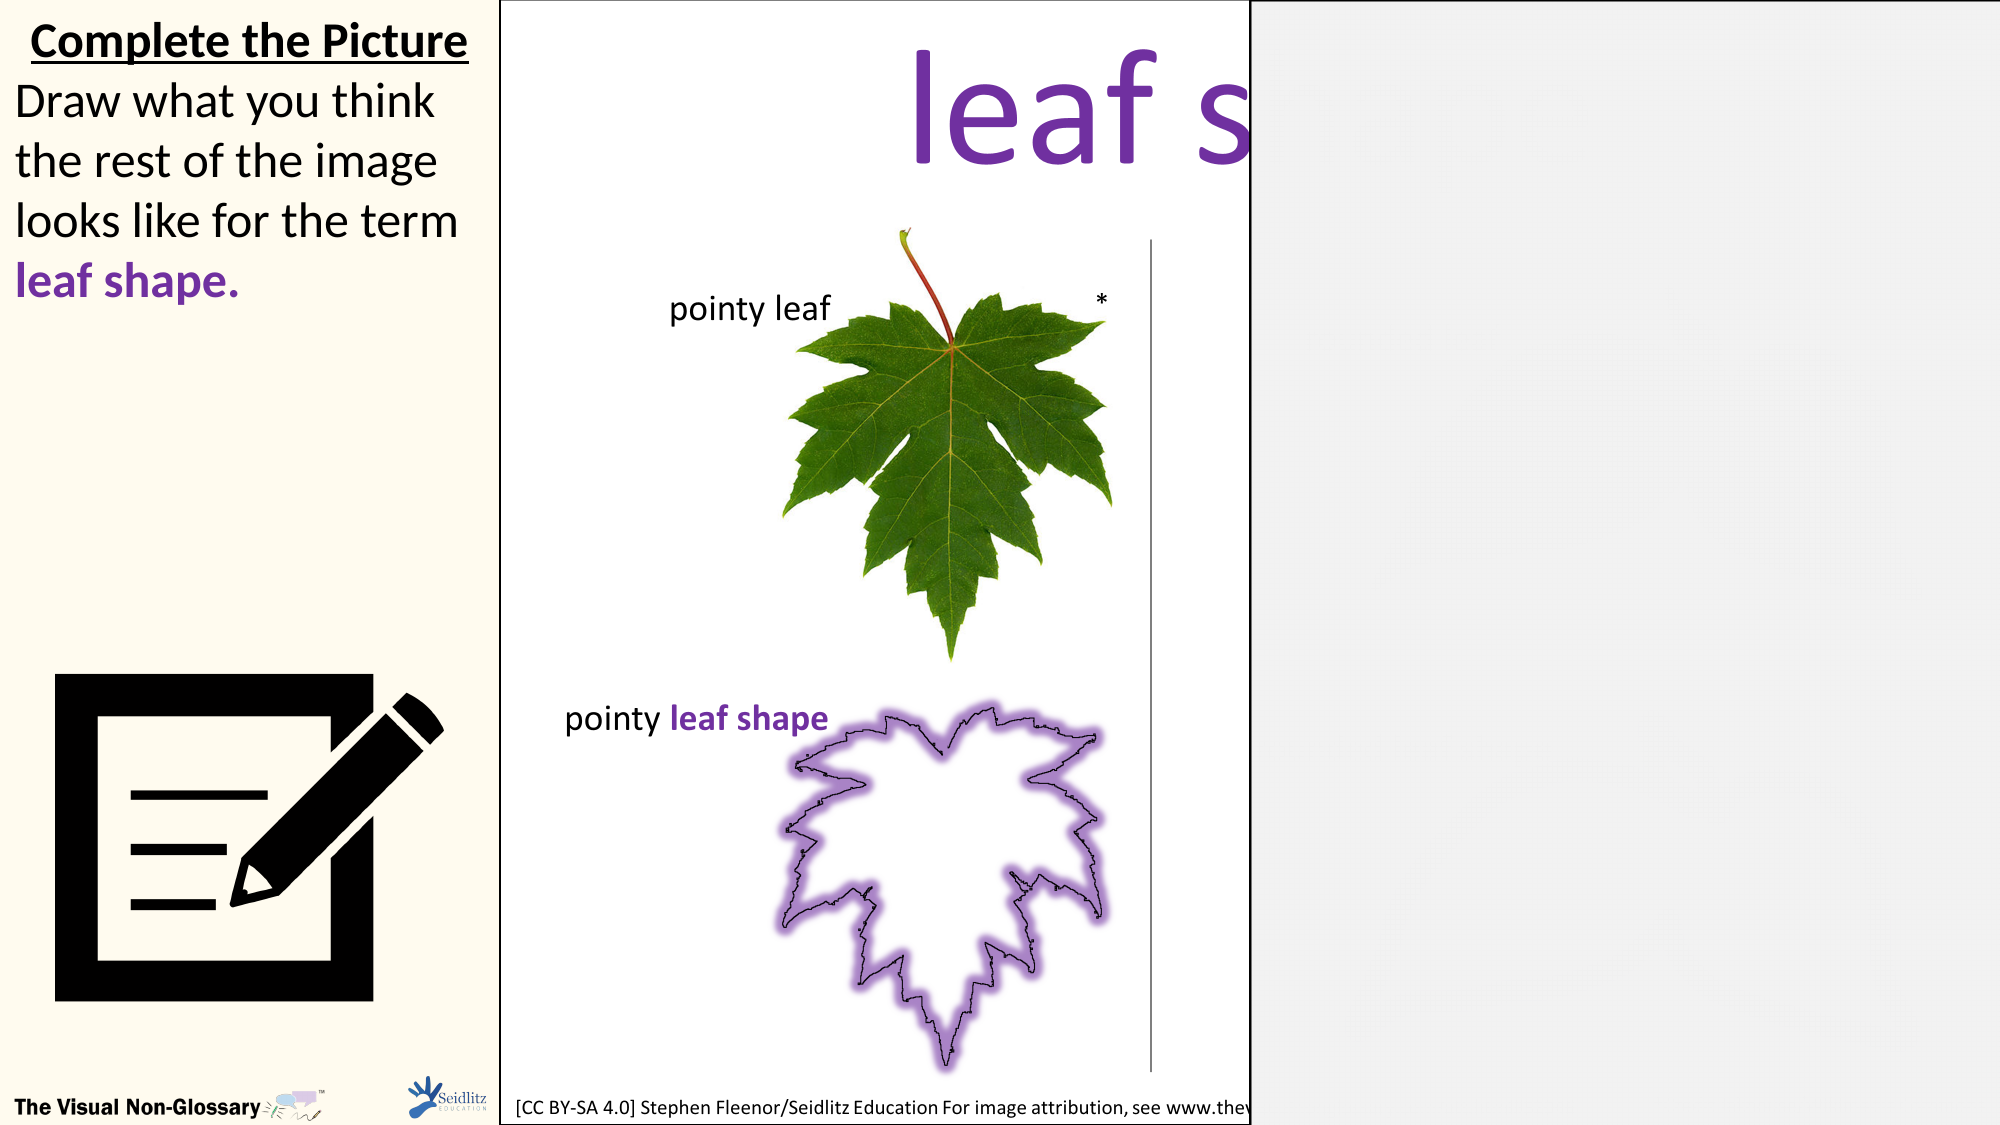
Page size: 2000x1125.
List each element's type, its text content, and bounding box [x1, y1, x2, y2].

picture [403, 1073, 495, 1125]
picture [55, 643, 445, 1033]
text_box Draw what you think the rest of the image looks like for the term leaf shape. [0, 59, 494, 315]
picture [0, 1084, 328, 1125]
text_box Complete the Picture [15, 0, 484, 59]
picture [499, 0, 2000, 1125]
